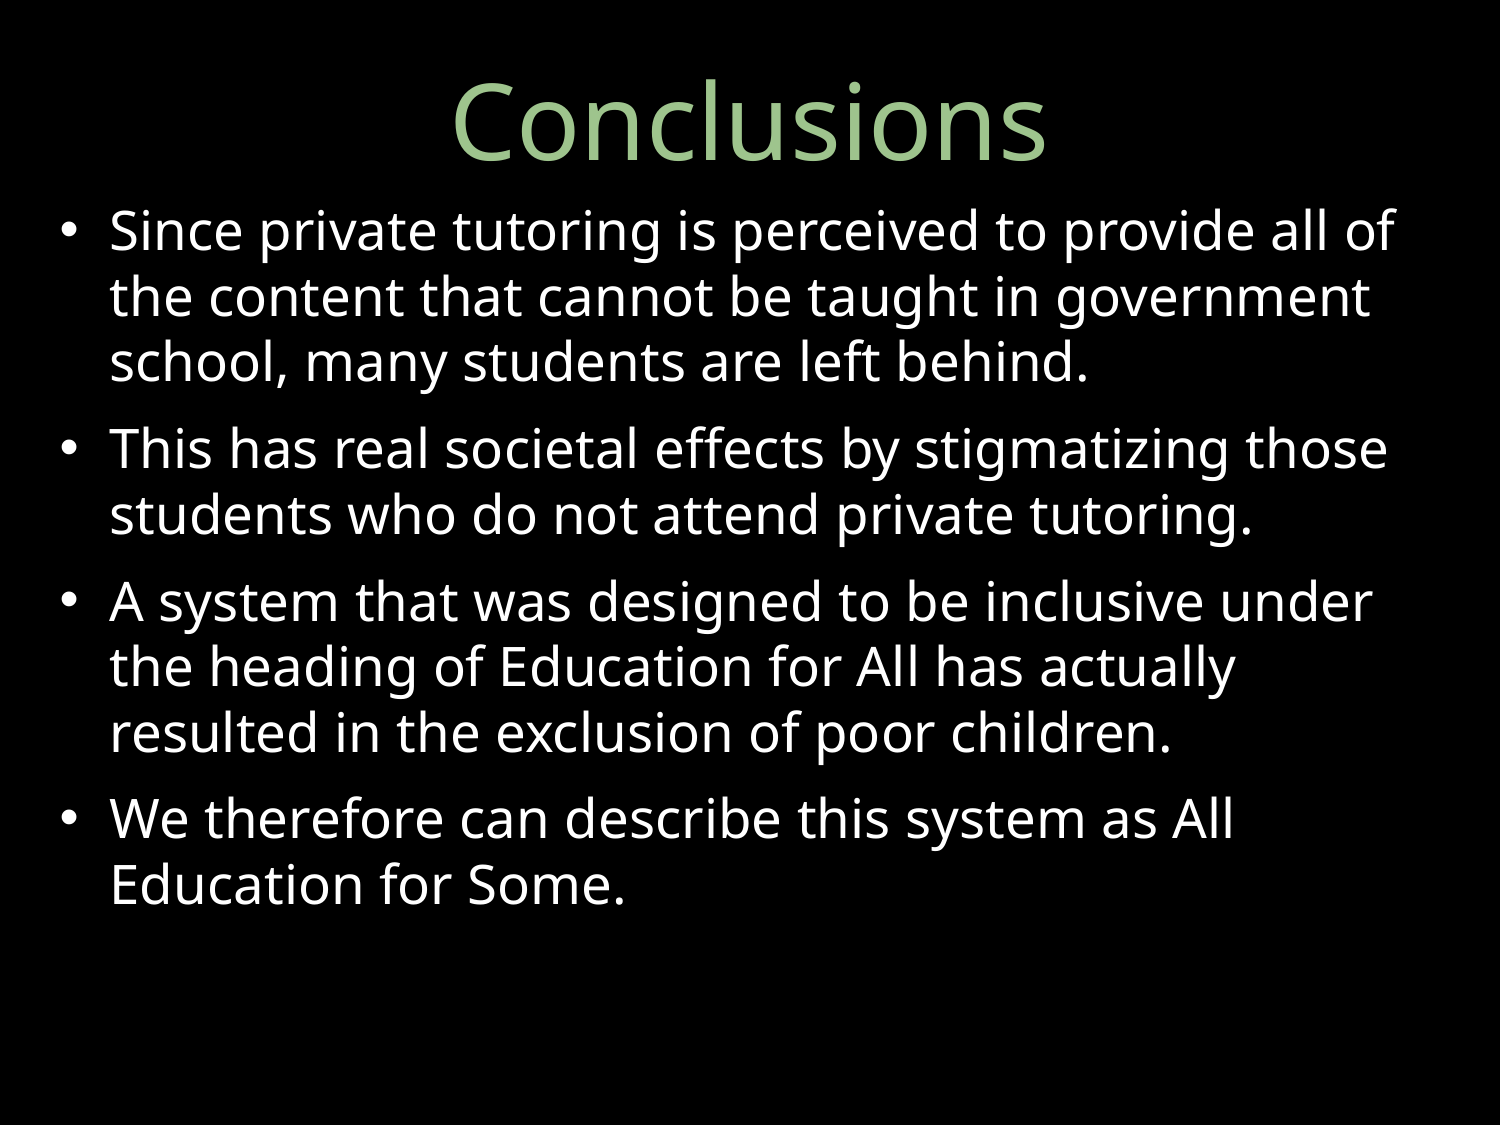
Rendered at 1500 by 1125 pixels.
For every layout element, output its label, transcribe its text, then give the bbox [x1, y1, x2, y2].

list Since private tutoring is perceived to provide all of the content that cannot be taught in government school, many students are left behind. This has real societal effects by stigmatizing those students who do not attend private tutoring. A system that was designed to be inclusive under the heading of Education for All has actually resulted in the exclusion of poor children. We therefore can describe this system as All Education for Some. [44, 212, 1465, 1068]
text_box Conclusions [0, 24, 1500, 212]
